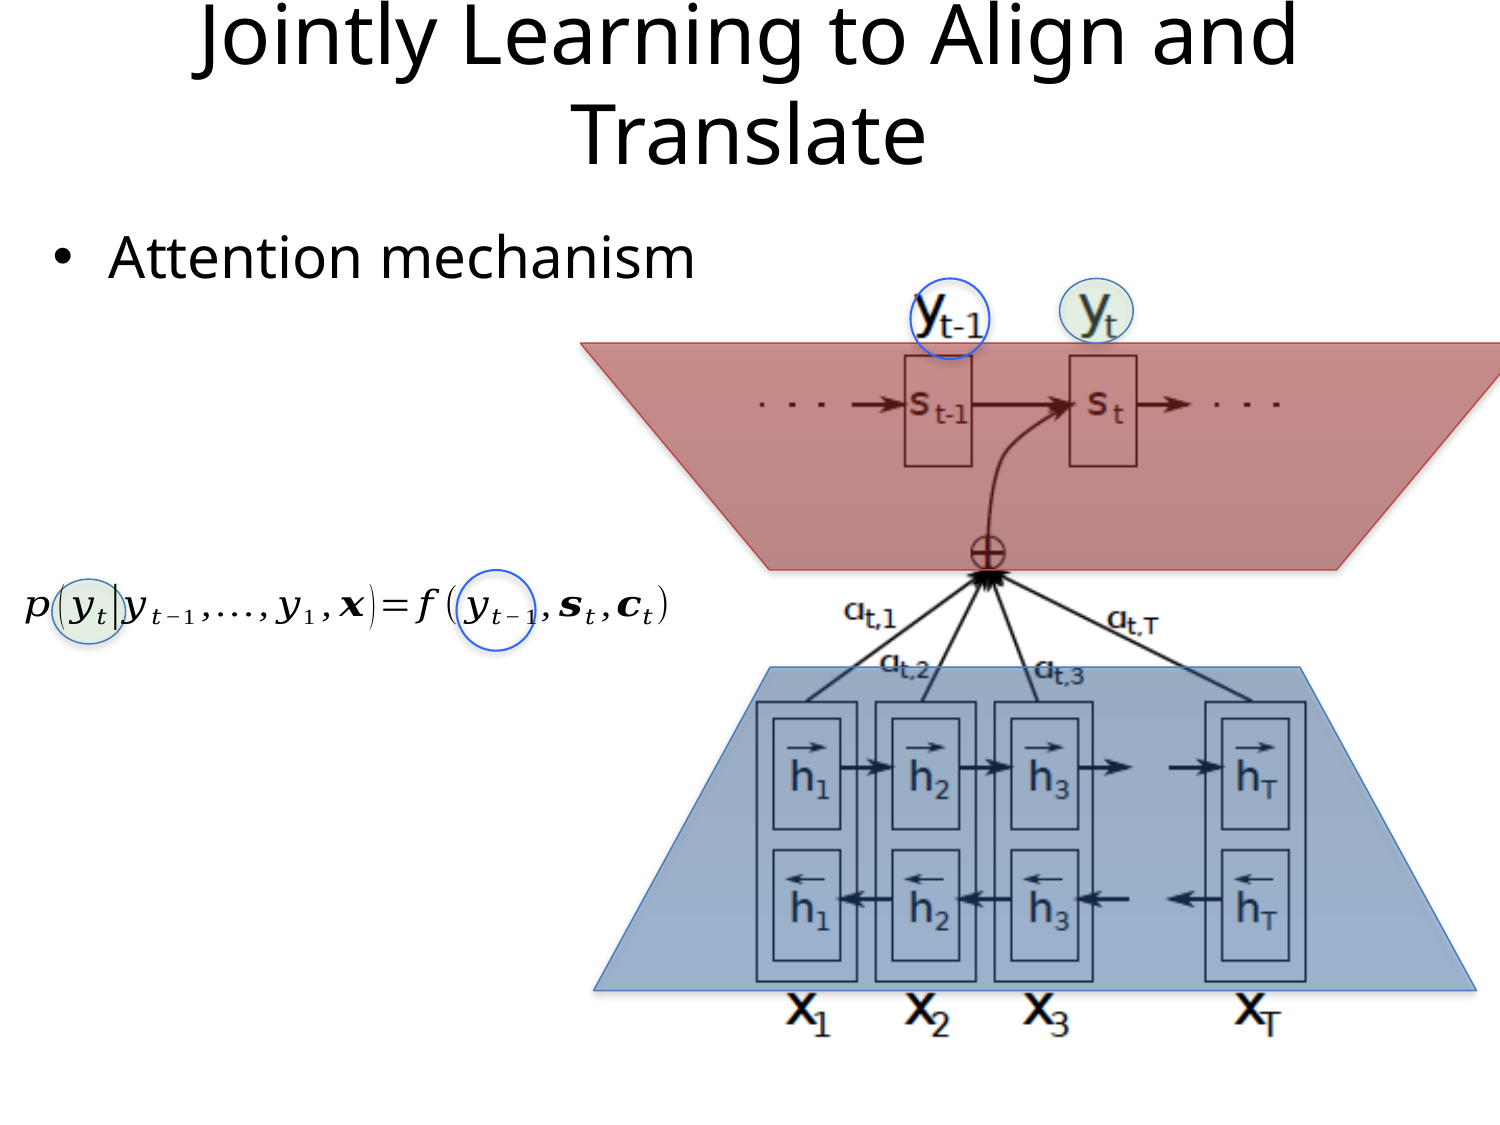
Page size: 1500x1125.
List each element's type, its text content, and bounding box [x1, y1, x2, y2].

text_box [1382, 342, 1500, 517]
text_box [592, 715, 743, 992]
list Attention mechanism [37, 212, 1463, 1075]
picture [748, 278, 1377, 1077]
text_box [455, 569, 537, 652]
text_box [1382, 815, 1478, 992]
title Jointly Learning to Align and Translate [0, 0, 1500, 163]
text_box [579, 342, 743, 540]
text_box [51, 578, 127, 645]
